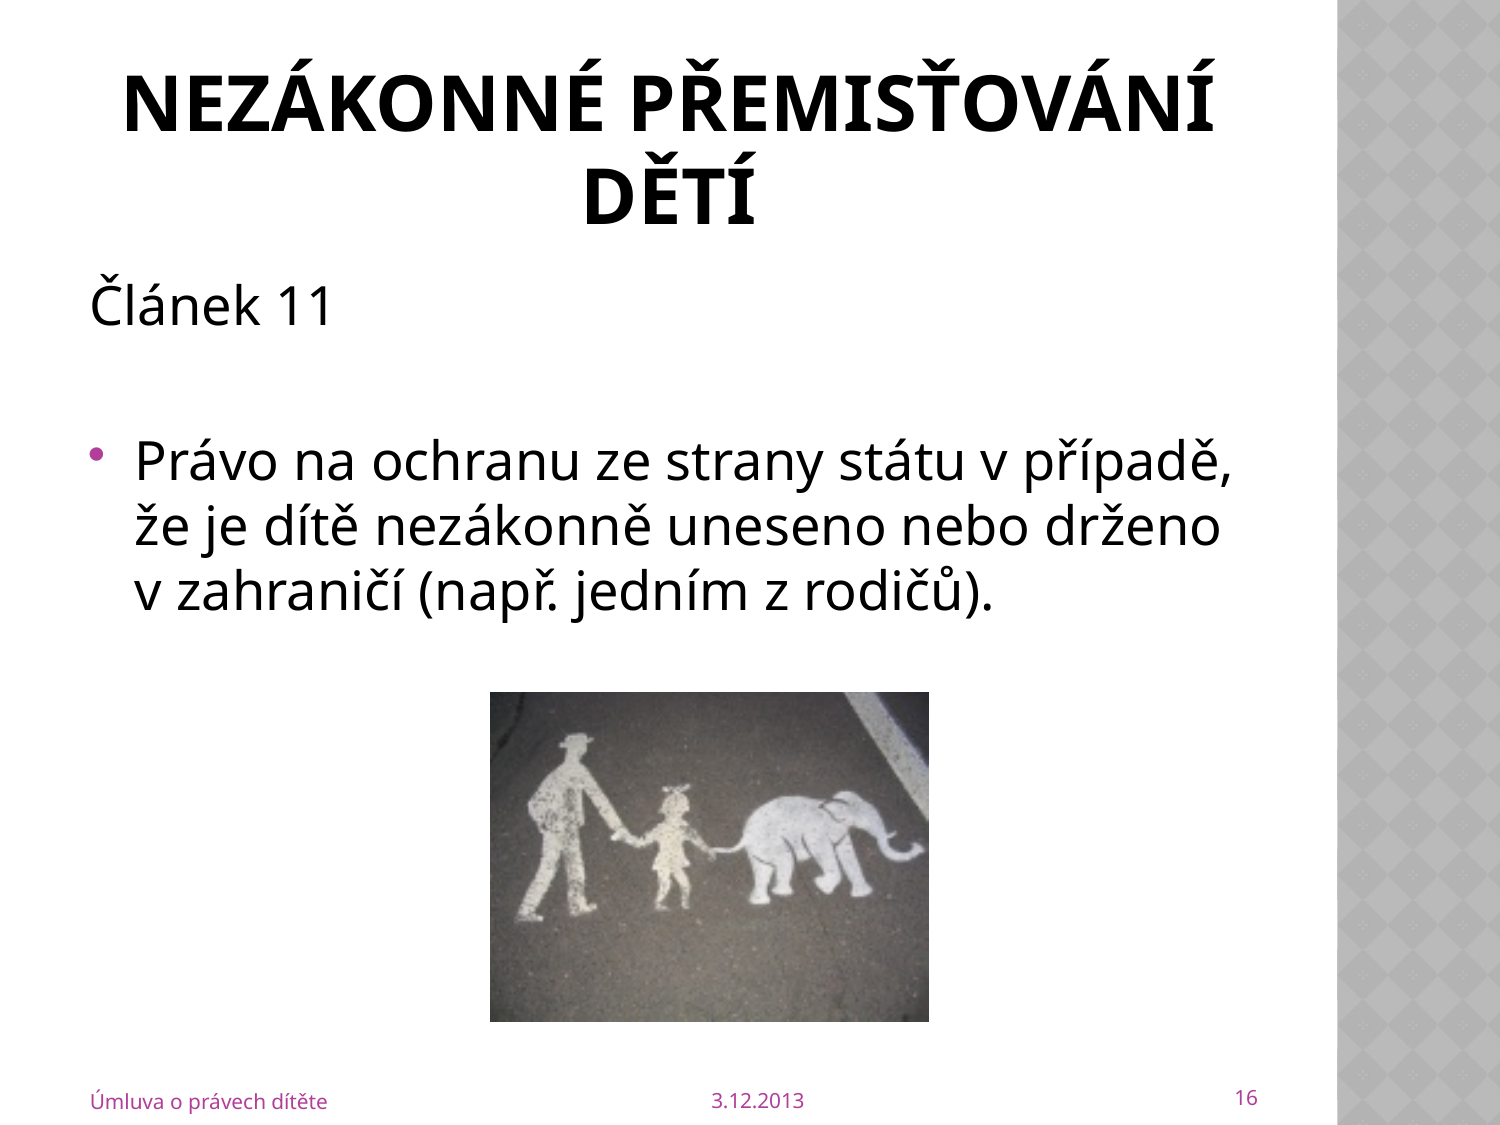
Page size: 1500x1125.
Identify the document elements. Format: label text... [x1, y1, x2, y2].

picture [489, 691, 930, 1022]
slide_number 16 [1025, 1075, 1258, 1113]
footer Úmluva o právech dítěte [75, 1075, 675, 1114]
title nezákonné přemisťování dětí [75, 52, 1263, 240]
list Článek 11 Právo na ochranu ze strany státu v případě, že je dítě nezákonně uneseno nebo drženo v zahraničí (např. jedním z rodičů). [75, 264, 1263, 1059]
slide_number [696, 1075, 1025, 1113]
